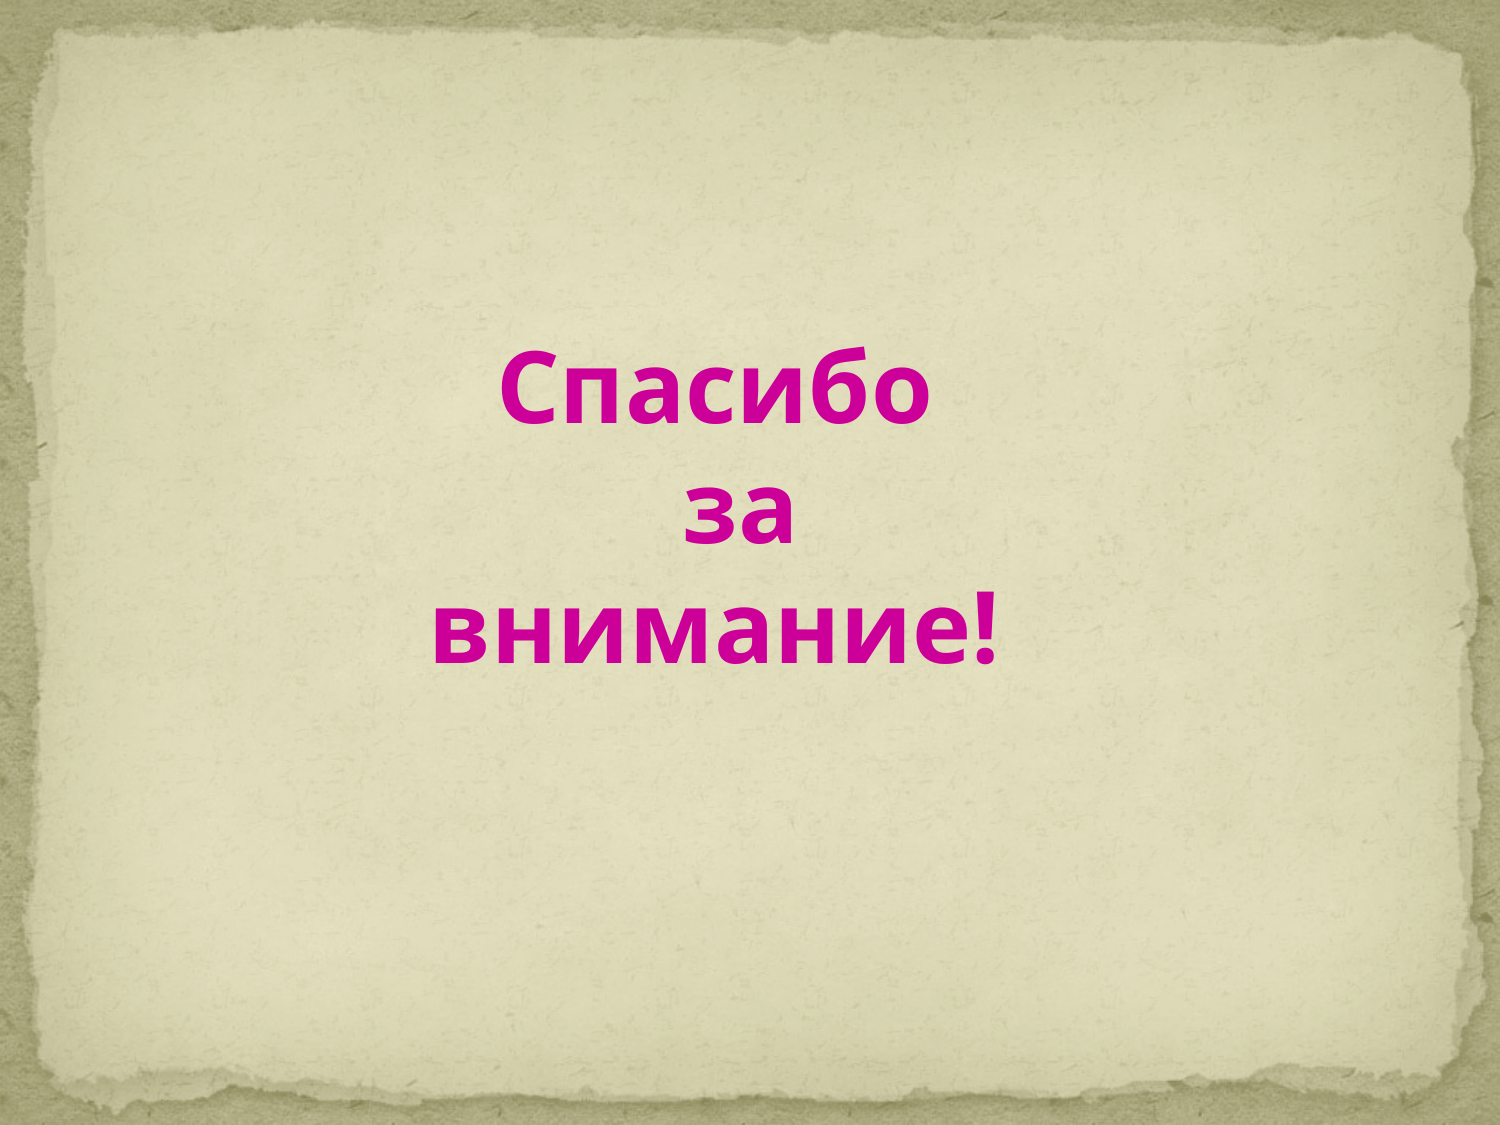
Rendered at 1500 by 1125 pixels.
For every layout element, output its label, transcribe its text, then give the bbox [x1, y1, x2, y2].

text_box Спасибо за внимание! [339, 316, 1090, 691]
